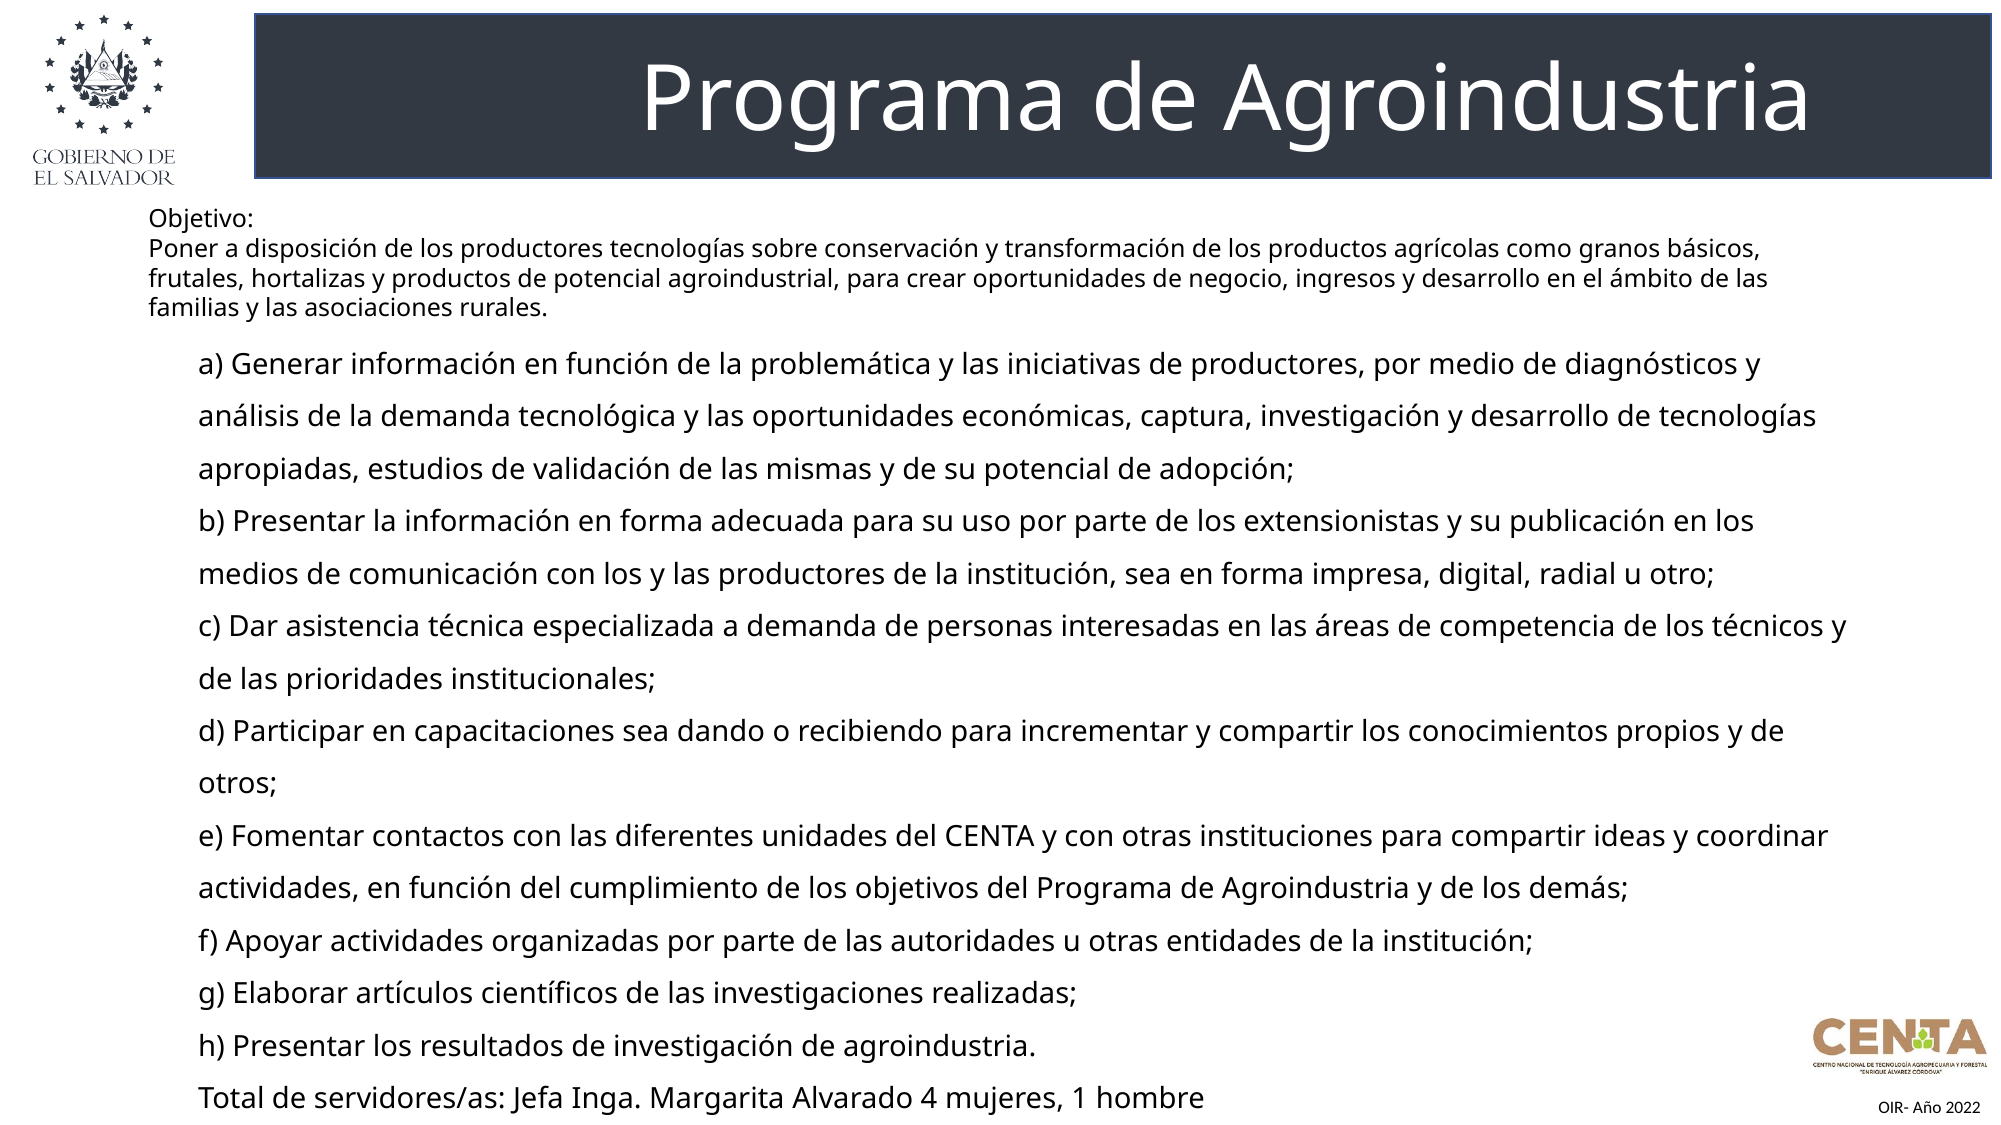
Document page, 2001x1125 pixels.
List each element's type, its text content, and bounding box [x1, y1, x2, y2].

title Programa de Agroindustria [268, 7, 1956, 195]
text_box a) Generar información en función de la problemática y las iniciativas de productores, por medio de diagnósticos y análisis de la demanda tecnológica y las oportunidades económicas, captura, investigación y desarrollo de tecnologías apropiadas, estudios de validación de las mismas y de su potencial de adopción; b) Presentar la información en forma adecuada para su uso por parte de los extensionistas y su publicación en los medios de comunicación con los y las productores de la institución, sea en forma impresa, digital, radial u otro; c) Dar asistencia técnica especializada a demanda de personas interesadas en las áreas de competencia de los técnicos y de las prioridades institucionales; d) Participar en capacitaciones sea dando o recibiendo para incrementar y compartir los conocimientos propios y de otros; e) Fomentar contactos con las diferentes unidades del CENTA y con otras instituciones para compartir ideas y coordinar actividades, en función del cumplimiento de los objetivos del Programa de Agroindustria y de los demás; f) Apoyar actividades organizadas por parte de las autoridades u otras entidades de la institución; g) Elaborar artículos científicos de las investigaciones realizadas; h) Presentar los resultados de investigación de agroindustria. Total de servidores/as: Jefa Inga. Margarita Alvarado 4 mujeres, 1 hombre [183, 320, 1864, 1122]
text_box Objetivo: Poner a disposición de los productores tecnologías sobre conservación y transformación de los productos agrícolas como granos básicos, frutales, hortalizas y productos de potencial agroindustrial, para crear oportunidades de negocio, ingresos y desarrollo en el ámbito de las familias y las asociaciones rurales. [133, 194, 1814, 330]
picture [1813, 1018, 1987, 1075]
picture [33, 14, 175, 185]
text_box OIR- Año 2022 [1863, 1088, 2000, 1125]
